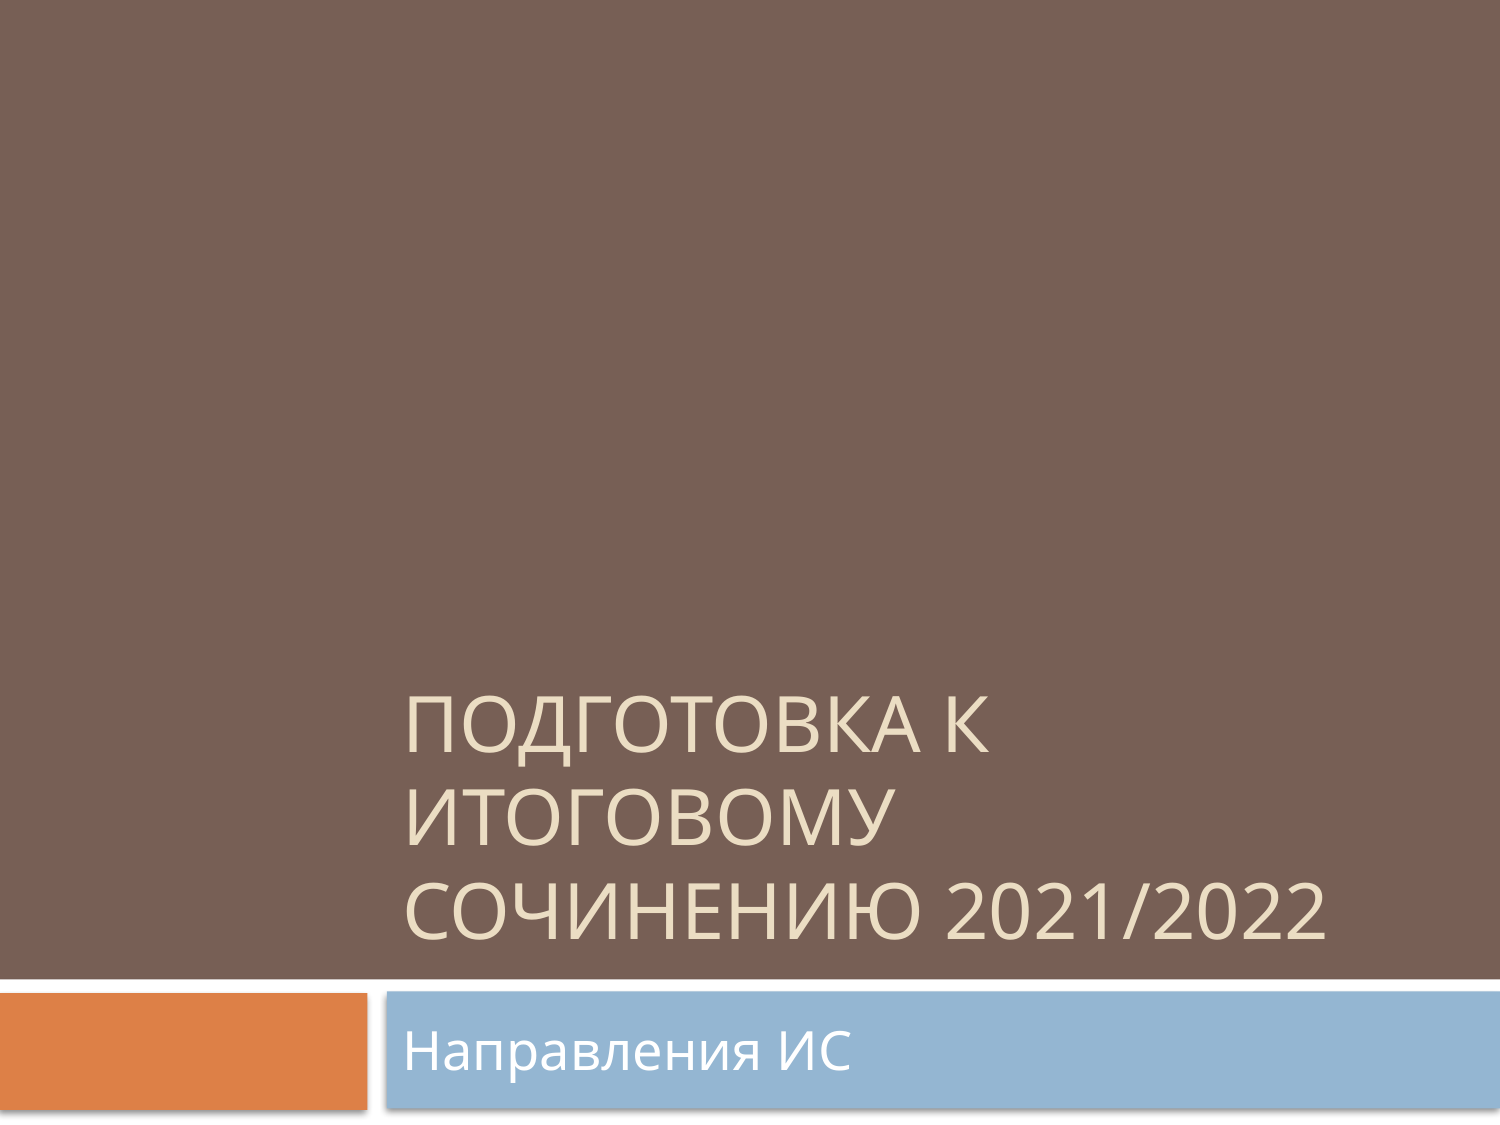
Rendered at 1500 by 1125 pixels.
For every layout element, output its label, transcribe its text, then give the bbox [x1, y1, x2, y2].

subtitle Направления ИС [387, 992, 1488, 1105]
title Подготовка к итоговому сочинению 2021/2022 [387, 662, 1450, 963]
